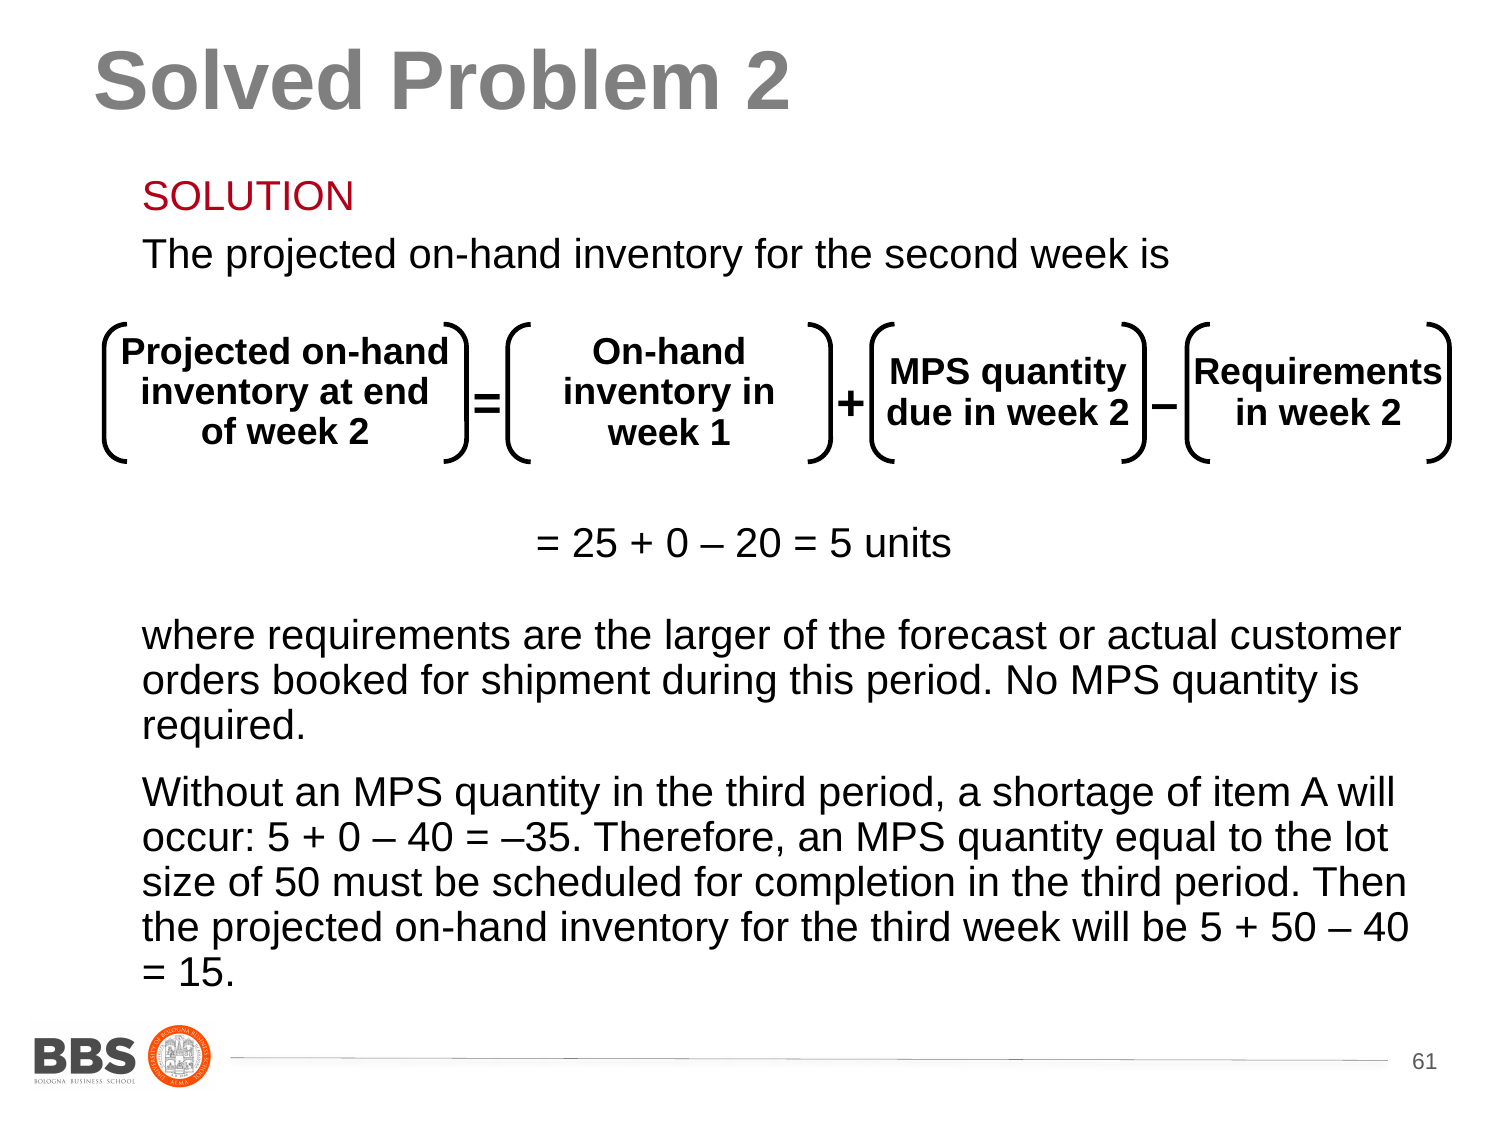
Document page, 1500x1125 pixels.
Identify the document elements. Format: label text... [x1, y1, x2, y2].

title Solved Problem 2 [79, 19, 1421, 171]
text_box Without an MPS quantity in the third period, a shortage of item A will occur: 5 + 0 – 40 = –35. Therefore, an MPS quantity equal to the lot size of 50 must be scheduled for completion in the third period. Then the projected on-hand inventory for the third week will be 5 + 50 – 40 = 15. [127, 762, 1432, 1003]
text_box = 25 + 0 – 20 = 5 units [521, 508, 968, 574]
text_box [103, 323, 1459, 463]
text_box where requirements are the larger of the forecast or actual customer orders booked for shipment during this period. No MPS quantity is required. [127, 606, 1432, 757]
picture [28, 1019, 217, 1092]
list SOLUTION The projected on-hand inventory for the second week is [127, 160, 1425, 316]
